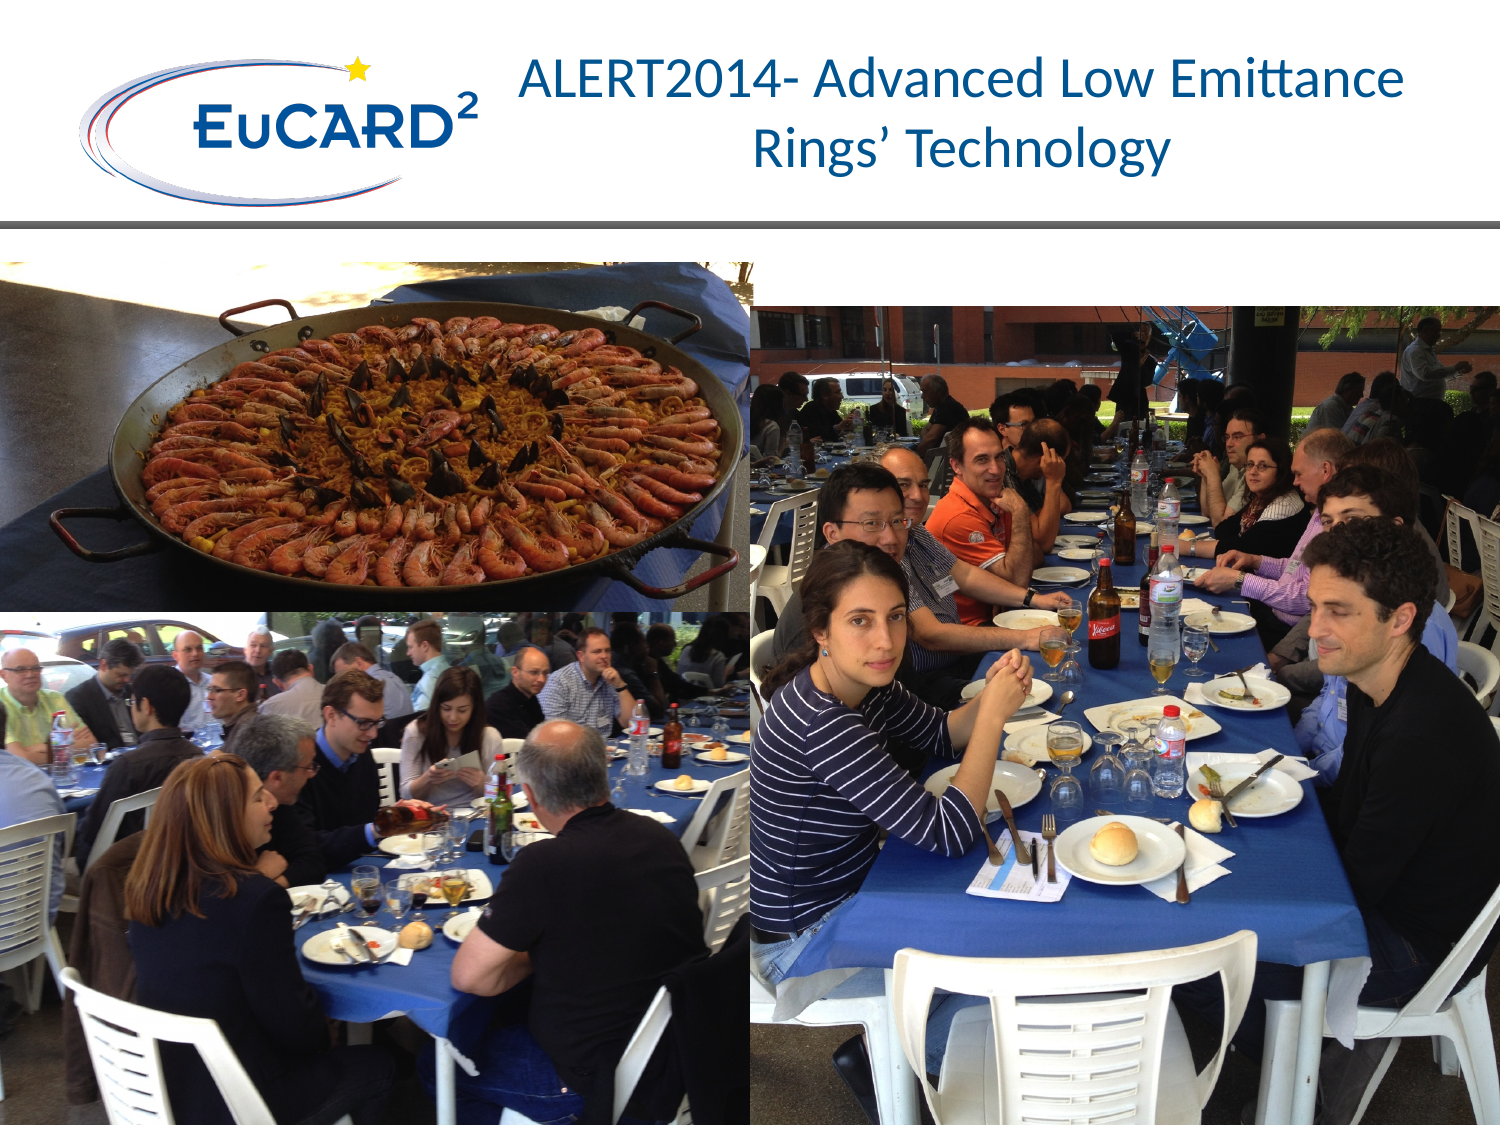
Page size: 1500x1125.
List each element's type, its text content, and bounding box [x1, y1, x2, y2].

title ALERT2014- Advanced Low Emittance Rings’ Technology [500, 24, 1425, 193]
picture [0, 0, 1500, 1125]
